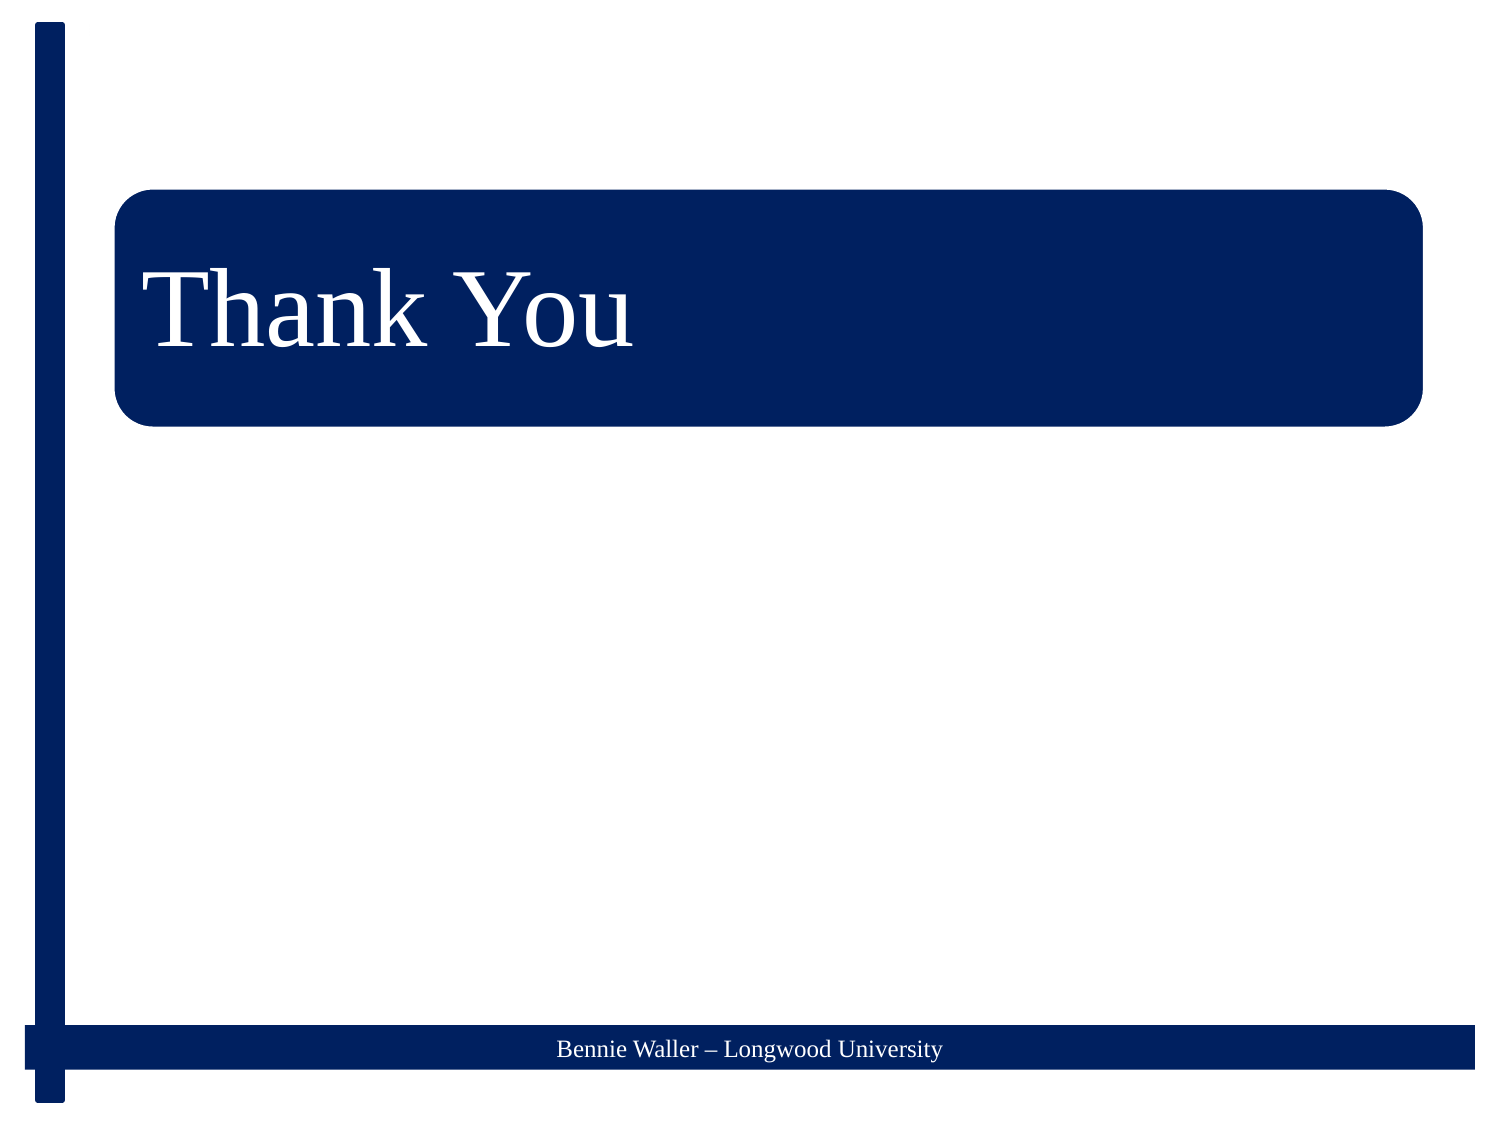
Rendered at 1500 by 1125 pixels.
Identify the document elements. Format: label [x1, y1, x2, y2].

text_box [112, 187, 1426, 429]
